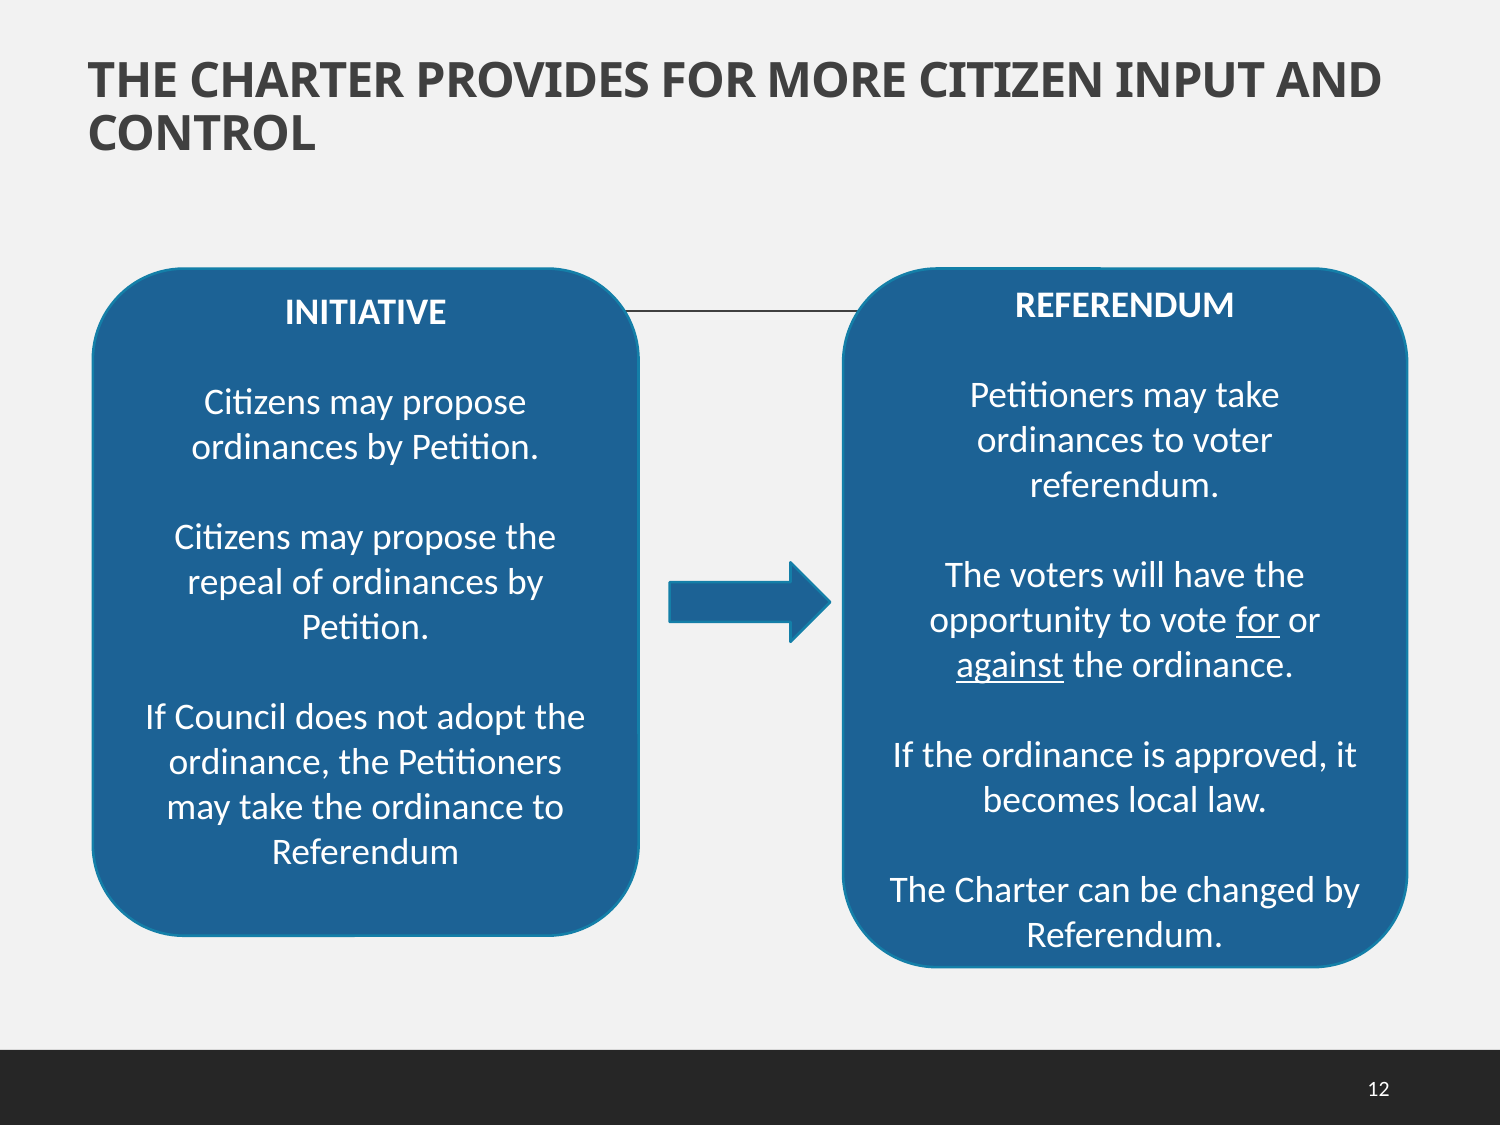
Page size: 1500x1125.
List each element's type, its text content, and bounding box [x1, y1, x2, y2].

slide_number 12 [1352, 1057, 1449, 1118]
text_box Initiative Citizens may propose ordinances by Petition. Citizens may propose the repeal of ordinances by Petition. If Council does not adopt the ordinance, the Petitioners may take the ordinance to Referendum [91, 267, 640, 938]
text_box [668, 561, 832, 644]
title The Charter Provides for More Citizen Input and Control [72, 47, 1408, 169]
text_box Referendum Petitioners may take ordinances to voter referendum. The voters will have the opportunity to vote for or against the ordinance. If the ordinance is approved, it becomes local law. The Charter can be changed by Referendum. [841, 267, 1409, 969]
